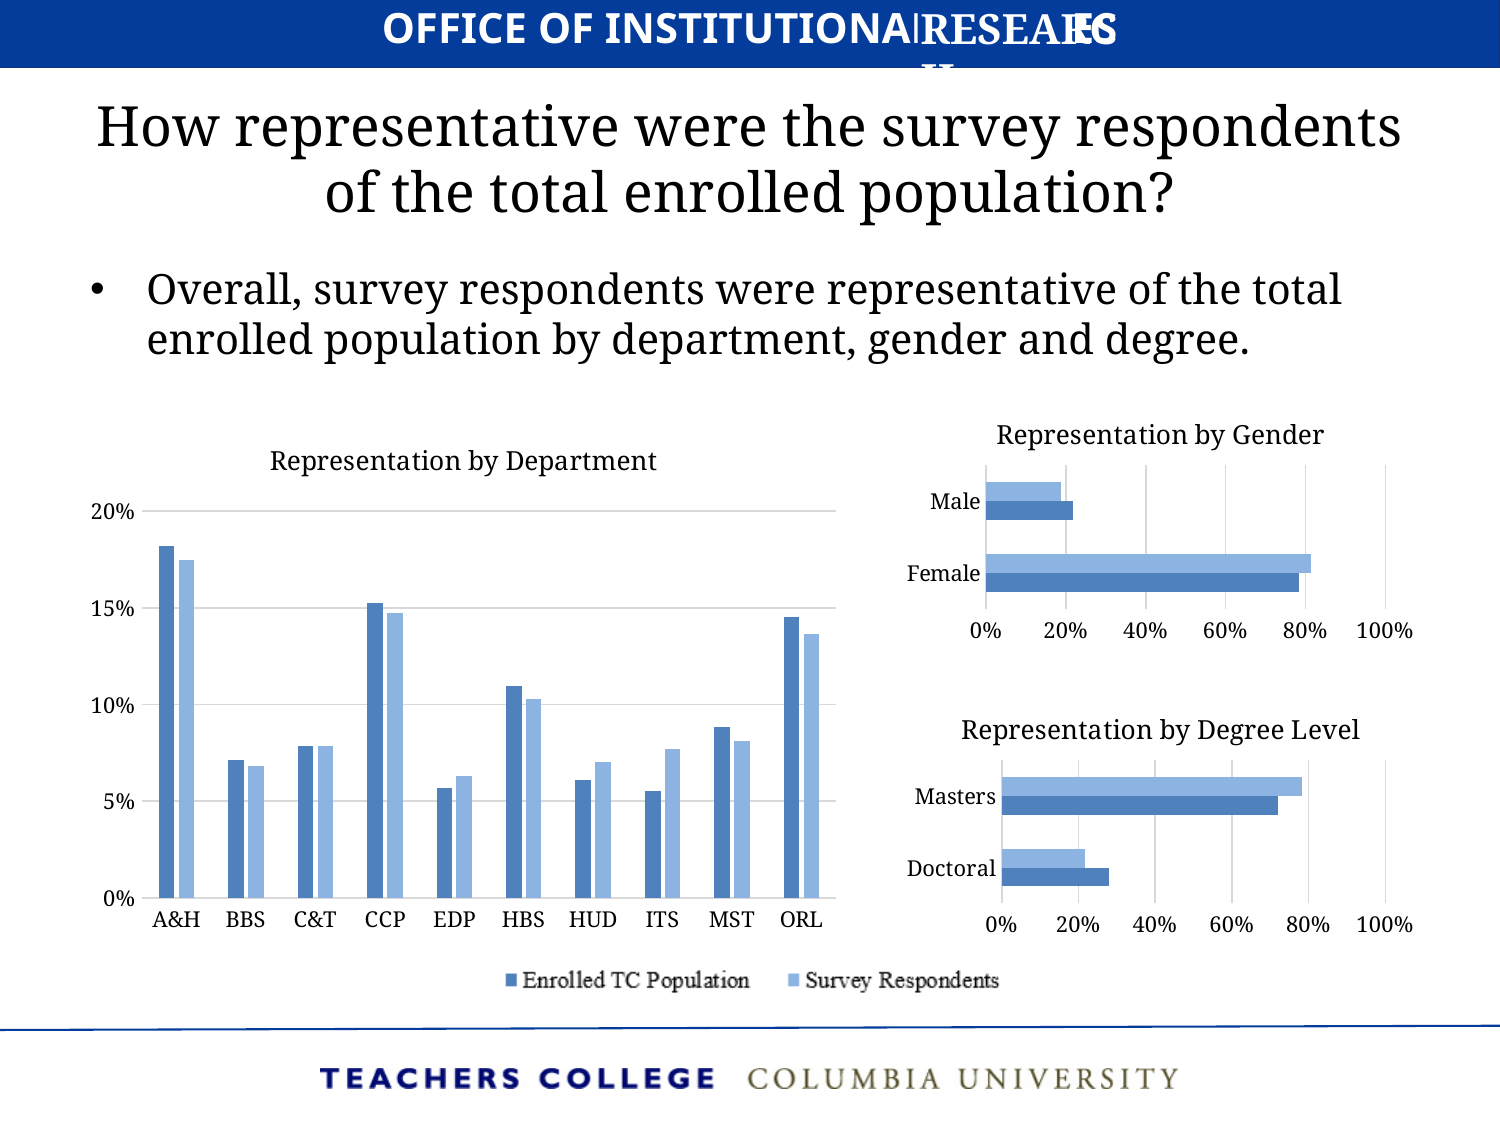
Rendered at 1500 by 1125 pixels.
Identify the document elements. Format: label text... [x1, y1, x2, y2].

title How representative were the survey respondents of the total enrolled population? [75, 81, 1425, 233]
chart [896, 690, 1425, 945]
picture [492, 966, 1008, 996]
chart [74, 415, 852, 945]
list Overall, survey respondents were representative of the total enrolled population by department, gender and degree. [75, 255, 1425, 373]
picture [320, 1068, 1178, 1089]
chart [896, 395, 1425, 650]
